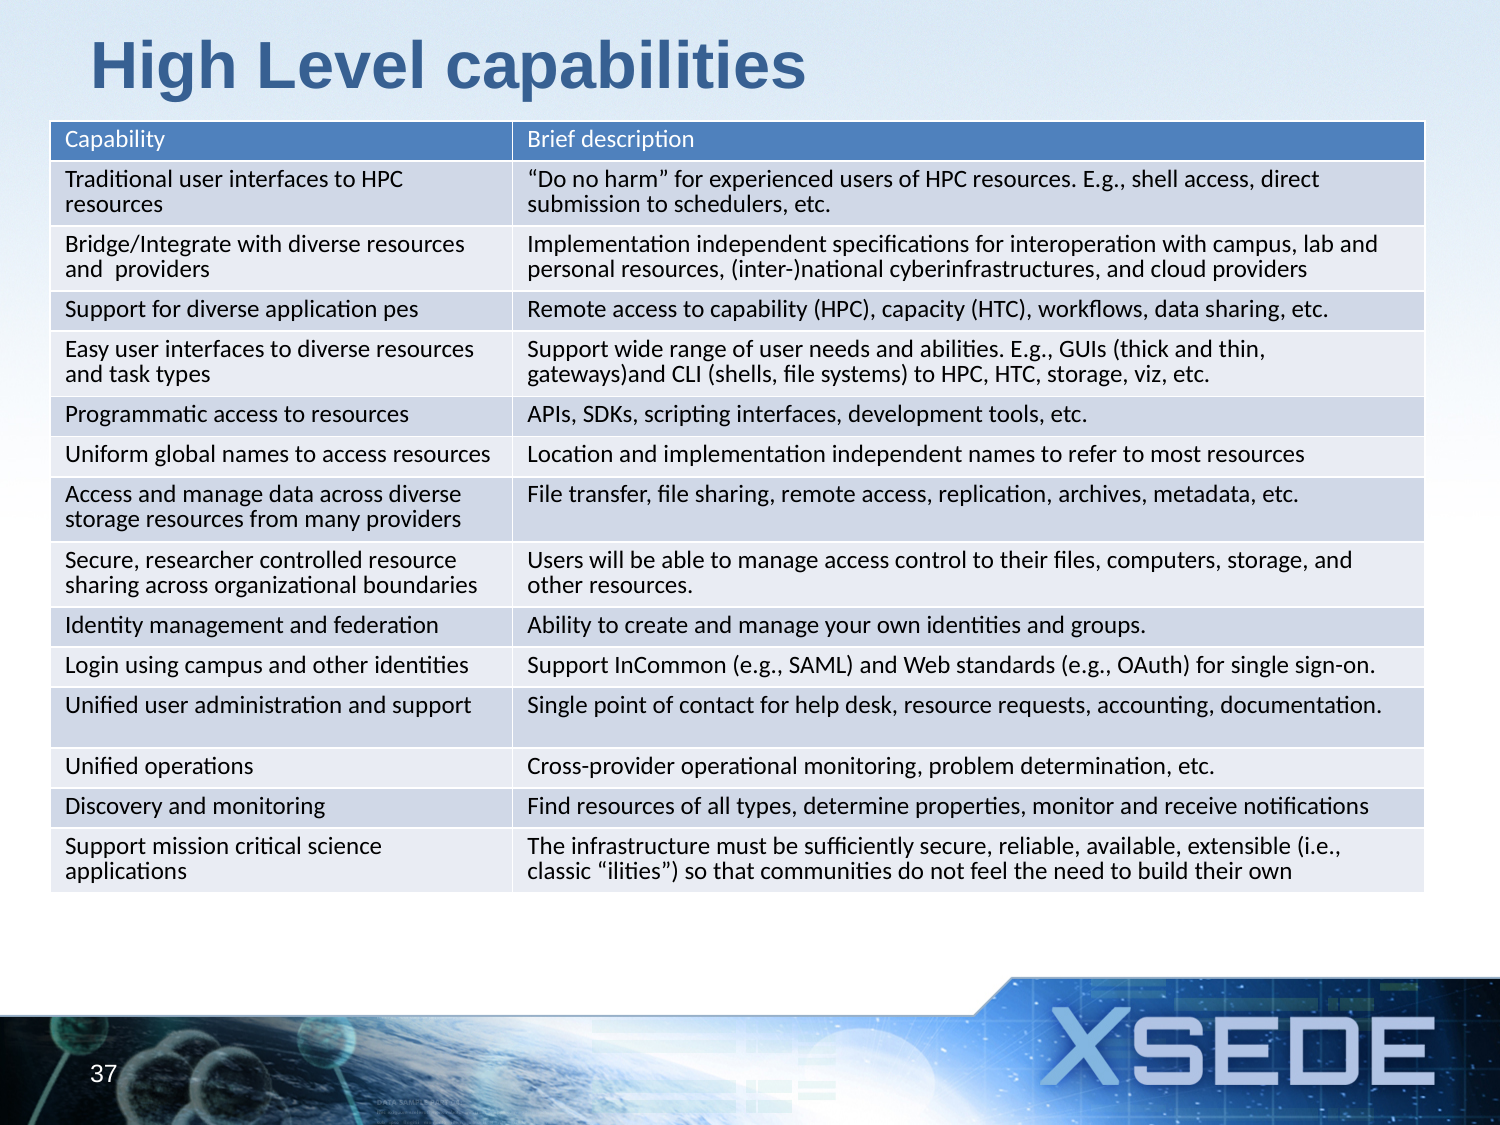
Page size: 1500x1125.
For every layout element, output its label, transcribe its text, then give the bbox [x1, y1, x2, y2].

table_cell Unified user administration and support [51, 688, 512, 747]
table_cell Users will be able to manage access control to their files, computers, storage, and other resources. [513, 543, 1424, 606]
table_cell Programmatic access to resources [51, 397, 512, 436]
table_header Capability [51, 122, 512, 160]
table_cell Cross-provider operational monitoring, problem determination, etc. [513, 749, 1424, 787]
table_cell Easy user interfaces to diverse resources and task types [51, 332, 512, 396]
table_cell Location and implementation independent names to refer to most resources [513, 437, 1424, 476]
table_cell Discovery and monitoring [51, 789, 512, 827]
table_cell Support InCommon (e.g., SAML) and Web standards (e.g., OAuth) for single sign-on. [513, 648, 1424, 686]
slide_number 37 [75, 1042, 275, 1103]
table_cell Remote access to capability (HPC), capacity (HTC), workflows, data sharing, etc. [513, 292, 1424, 330]
table_cell Identity management and federation [51, 608, 512, 646]
table_cell APIs, SDKs, scripting interfaces, development tools, etc. [513, 397, 1424, 436]
table_cell Login using campus and other identities [51, 648, 512, 686]
table_cell Support for diverse application pes [51, 292, 512, 330]
table_cell Single point of contact for help desk, resource requests, accounting, documentation. [513, 688, 1424, 747]
table_cell Bridge/Integrate with diverse resources and providers [51, 227, 512, 290]
table_cell Find resources of all types, determine properties, monitor and receive notifications [513, 789, 1424, 827]
table_cell Traditional user interfaces to HPC resources [51, 162, 512, 225]
table_cell “Do no harm” for experienced users of HPC resources. E.g., shell access, direct submission to schedulers, etc. [513, 162, 1424, 225]
table_cell The infrastructure must be sufficiently secure, reliable, available, extensible (i.e., classic “ilities”) so that communities do not feel the need to build their own [513, 829, 1424, 892]
table_cell Support mission critical science applications [51, 829, 512, 892]
title High Level capabilities [74, 3, 1426, 120]
picture [0, 0, 1500, 1125]
table_header Brief description [513, 122, 1424, 160]
table_cell File transfer, file sharing, remote access, replication, archives, metadata, etc. [513, 478, 1424, 541]
table_cell Ability to create and manage your own identities and groups. [513, 608, 1424, 646]
table_cell Unified operations [51, 749, 512, 787]
table_cell Secure, researcher controlled resource sharing across organizational boundaries [51, 543, 512, 606]
table_cell Uniform global names to access resources [51, 437, 512, 476]
table_cell Access and manage data across diverse storage resources from many providers [51, 478, 512, 541]
table_cell Implementation independent specifications for interoperation with campus, lab and personal resources, (inter-)national cyberinfrastructures, and cloud providers [513, 227, 1424, 290]
table_cell Support wide range of user needs and abilities. E.g., GUIs (thick and thin, gateways)and CLI (shells, file systems) to HPC, HTC, storage, viz, etc. [513, 332, 1424, 396]
